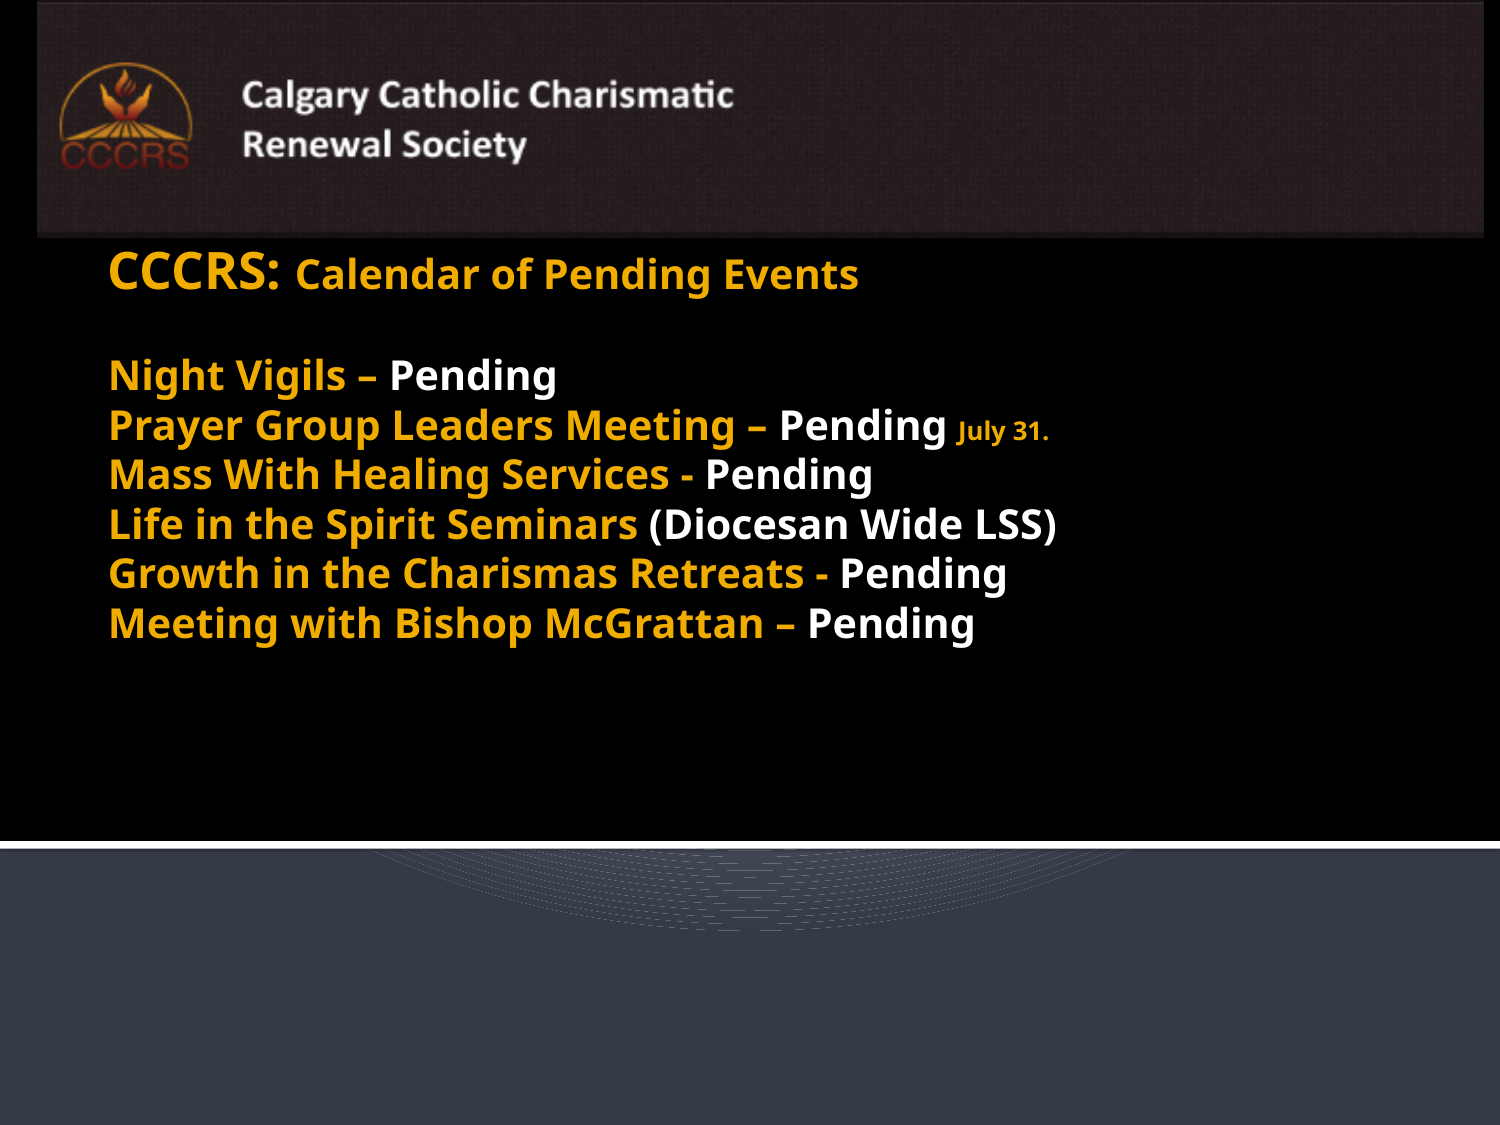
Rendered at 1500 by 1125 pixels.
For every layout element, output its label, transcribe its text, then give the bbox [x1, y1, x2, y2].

picture [37, 0, 1484, 238]
title CCCRS: Calendar of Pending Events Night Vigils – Pending Prayer Group Leaders Meeting – Pending July 31. Mass With Healing Services - Pending Life in the Spirit Seminars (Diocesan Wide LSS) Growth in the Charismas Retreats - Pending Meeting with Bishop McGrattan – Pending [0, 237, 1500, 1125]
